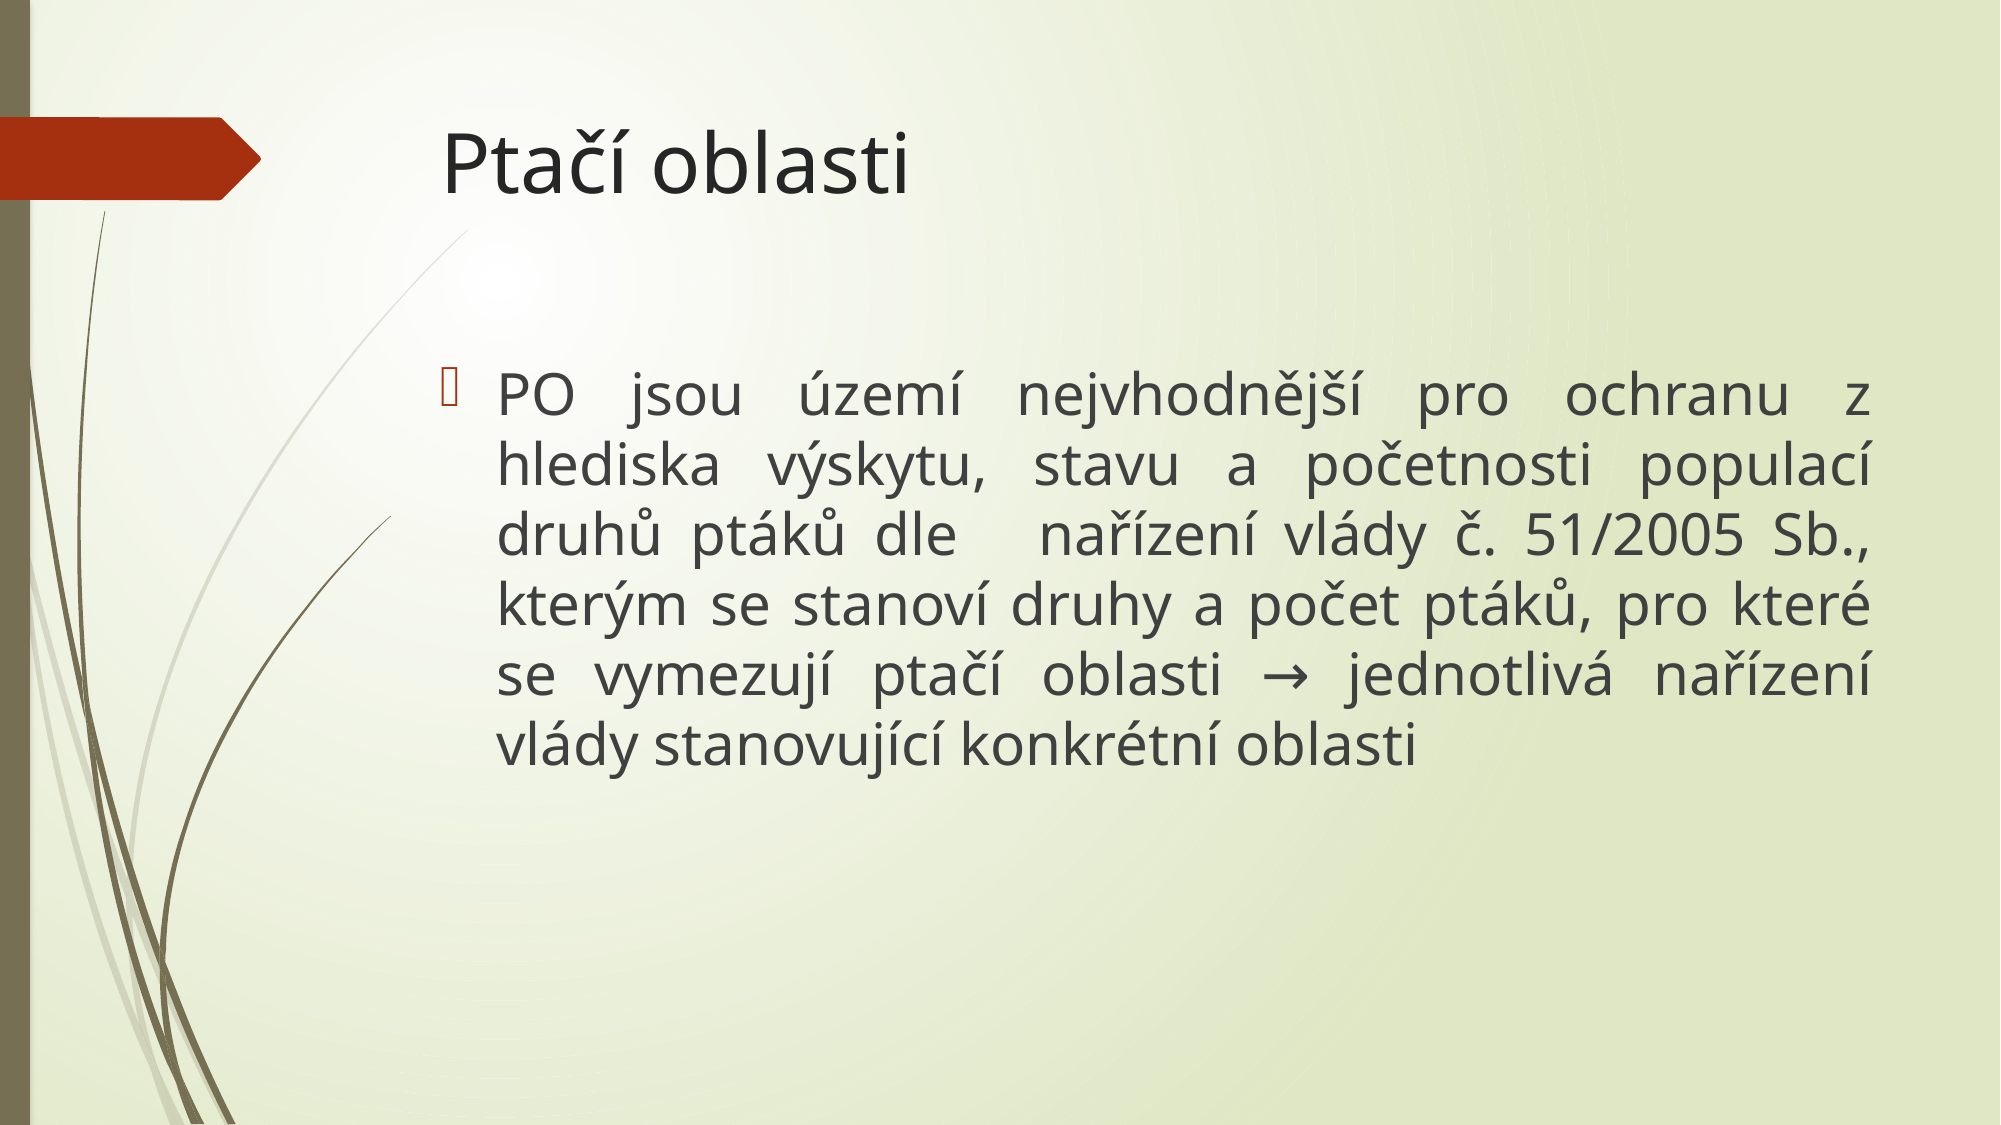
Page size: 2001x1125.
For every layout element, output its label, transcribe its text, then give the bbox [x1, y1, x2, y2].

title Ptačí oblasti [425, 102, 1888, 313]
list PO jsou území nejvhodnější pro ochranu z hlediska výskytu, stavu a početnosti populací druhů ptáků dle nařízení vlády č. 51/2005 Sb., kterým se stanoví druhy a počet ptáků, pro které se vymezují ptačí oblasti → jednotlivá nařízení vlády stanovující konkrétní oblasti [424, 350, 1888, 970]
